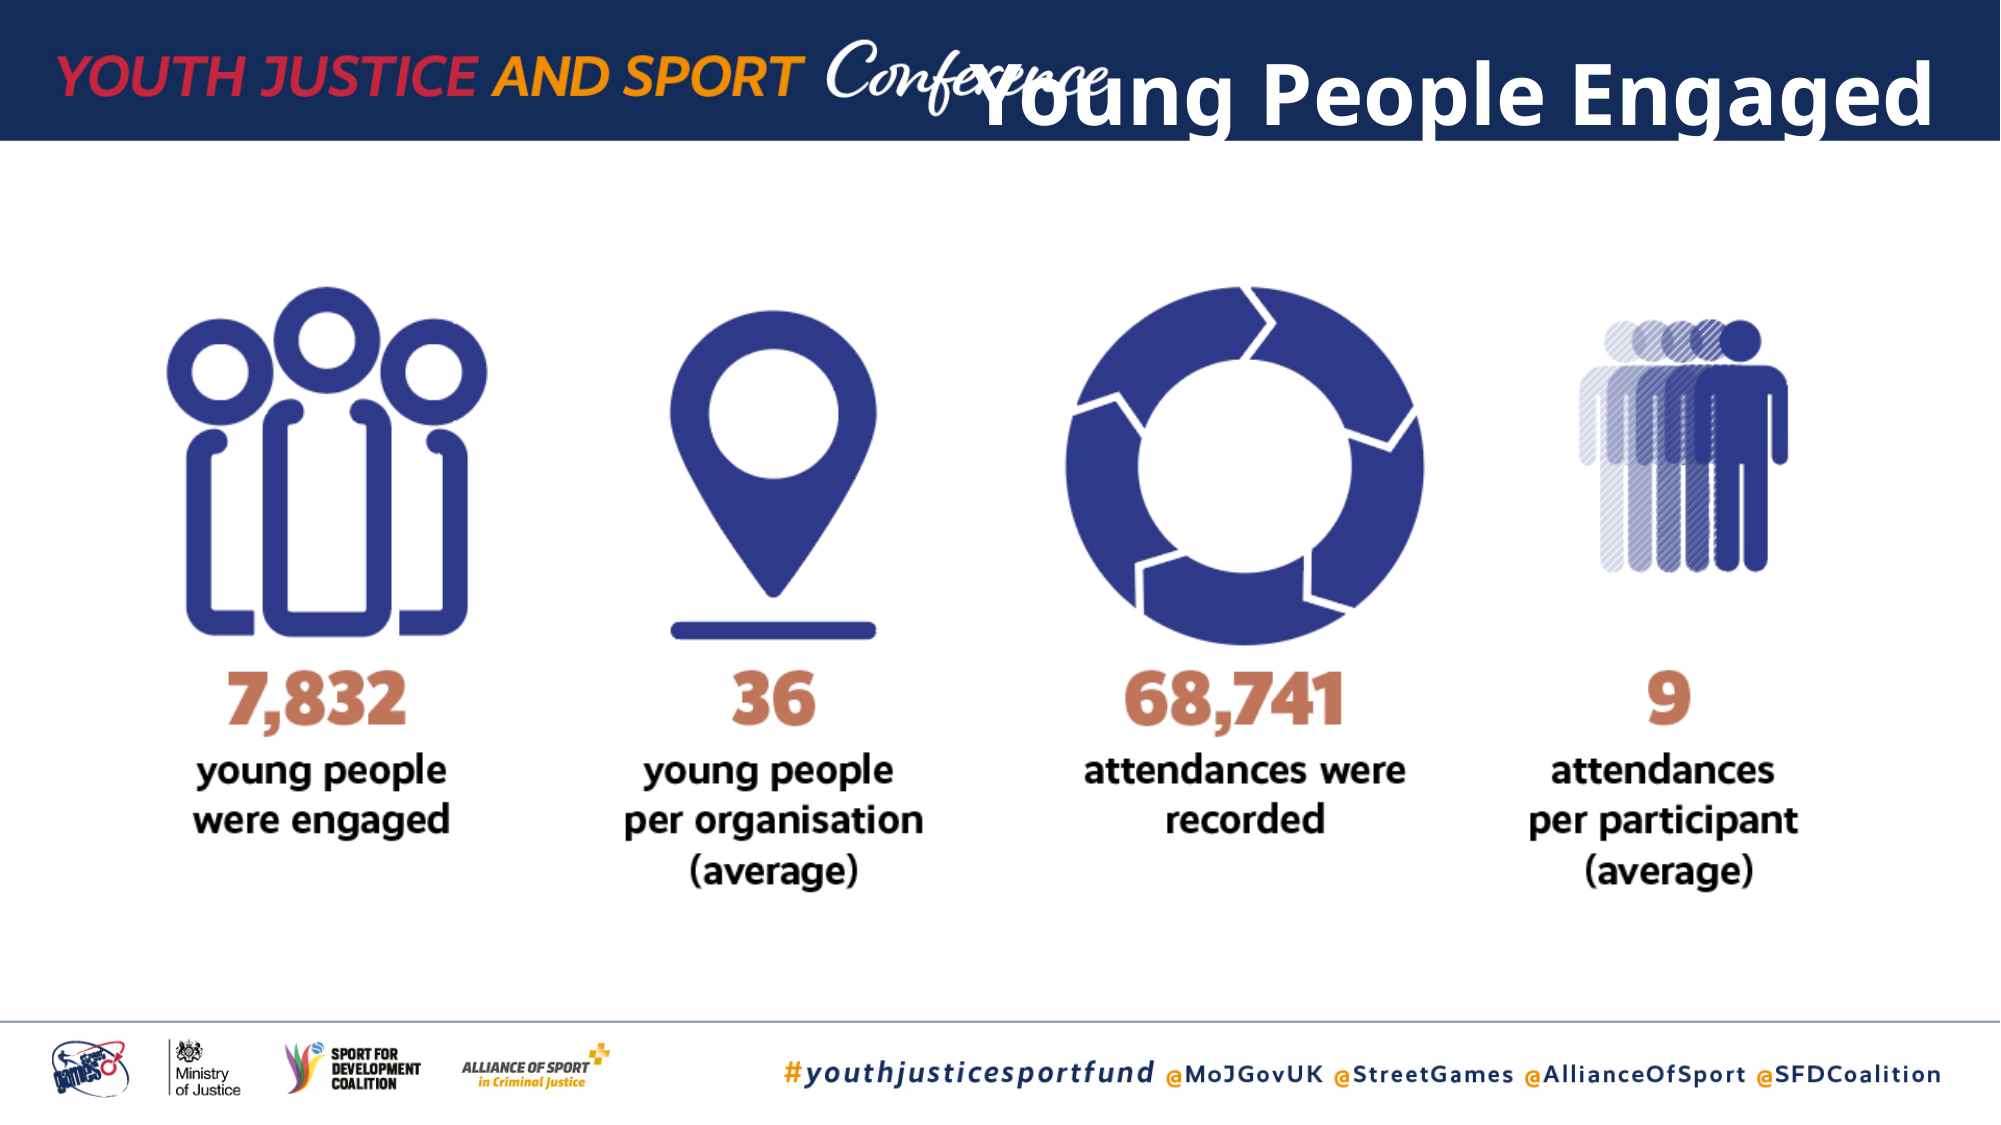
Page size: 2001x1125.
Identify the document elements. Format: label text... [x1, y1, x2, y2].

picture [0, 0, 2000, 1125]
title Young People Engaged [227, 43, 1953, 152]
